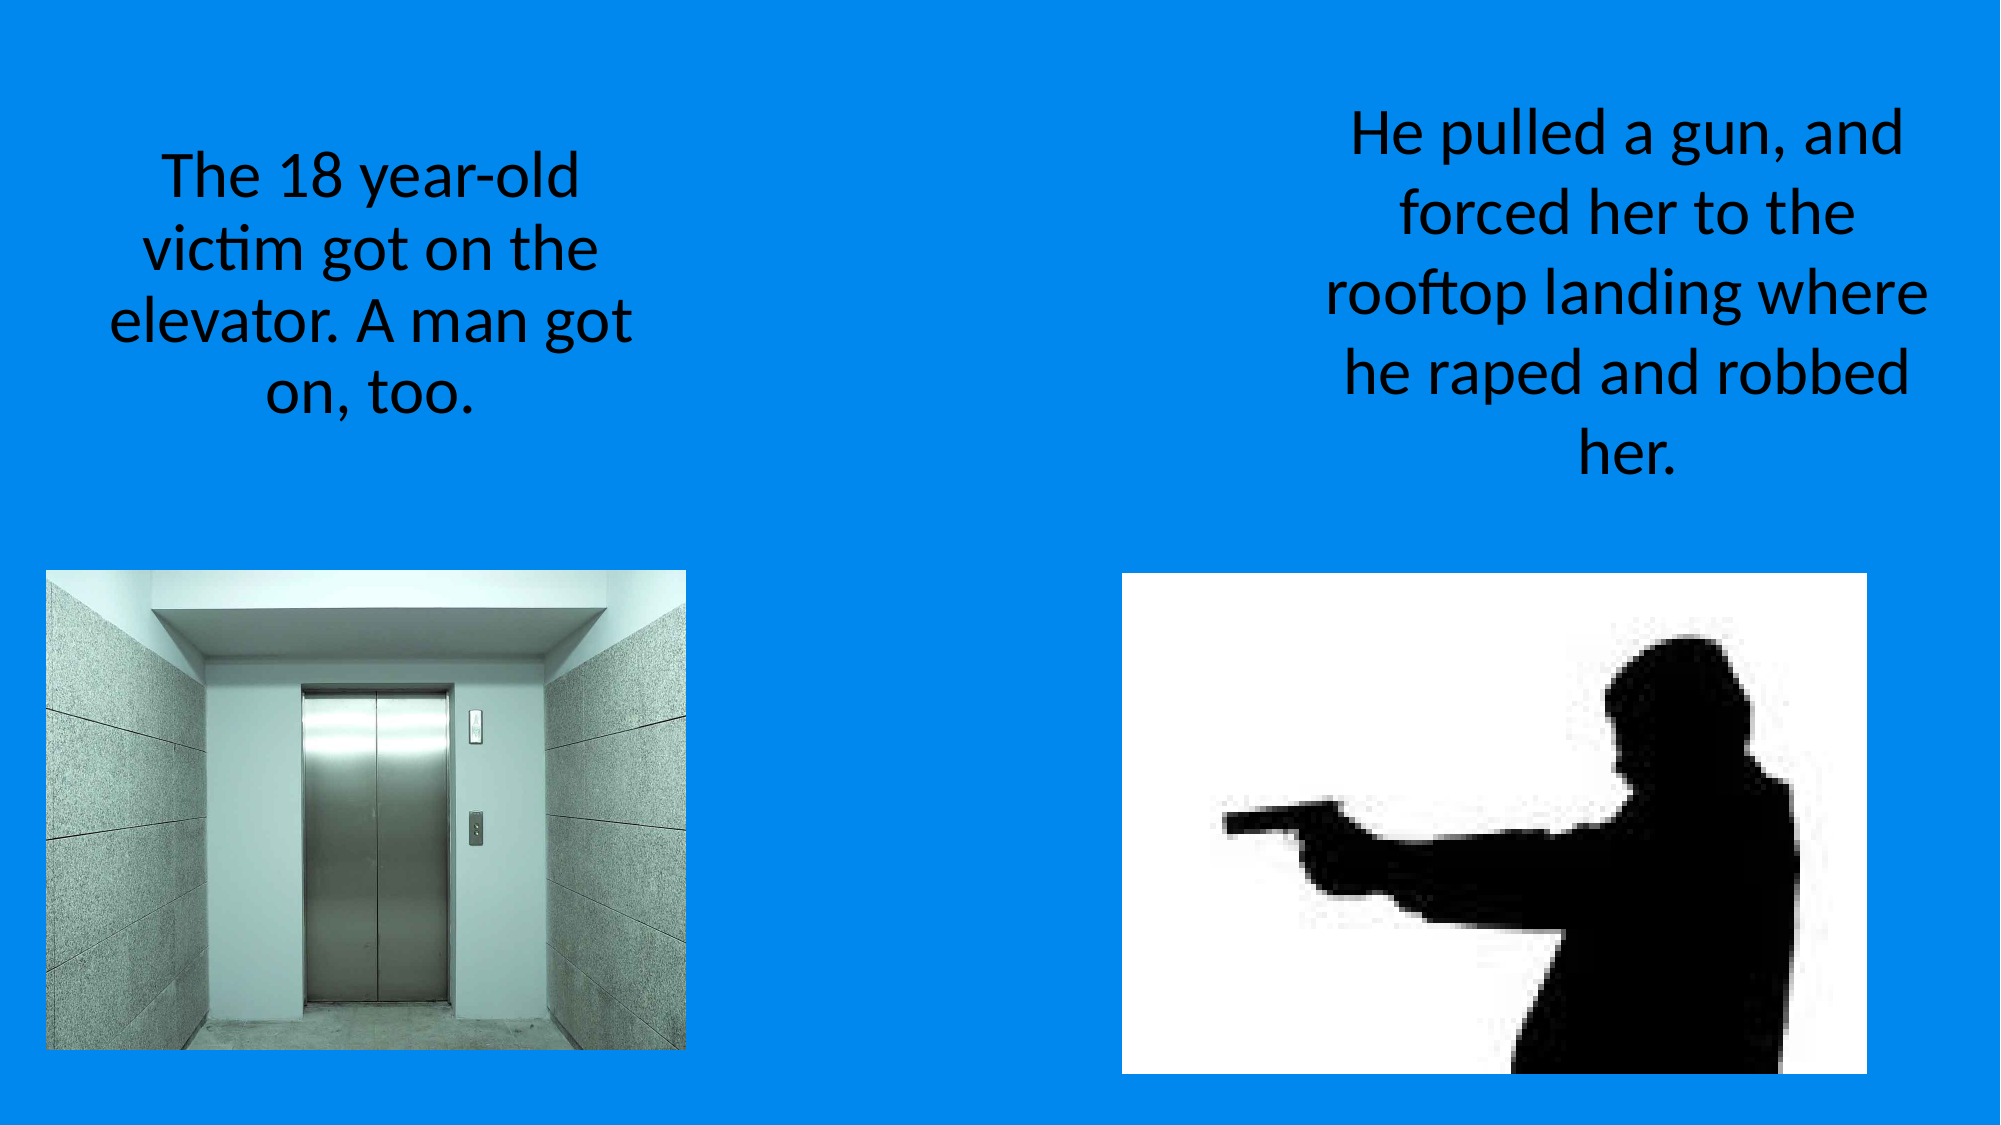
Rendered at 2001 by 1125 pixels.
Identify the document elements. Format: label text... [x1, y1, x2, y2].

text_box He pulled a gun, and forced her to the rooftop landing where he raped and robbed her. [1292, 80, 1964, 495]
picture [1122, 573, 1867, 1074]
title The 18 year-old victim got on the elevator. A man got on, too. [87, 19, 656, 549]
picture [46, 570, 686, 1050]
